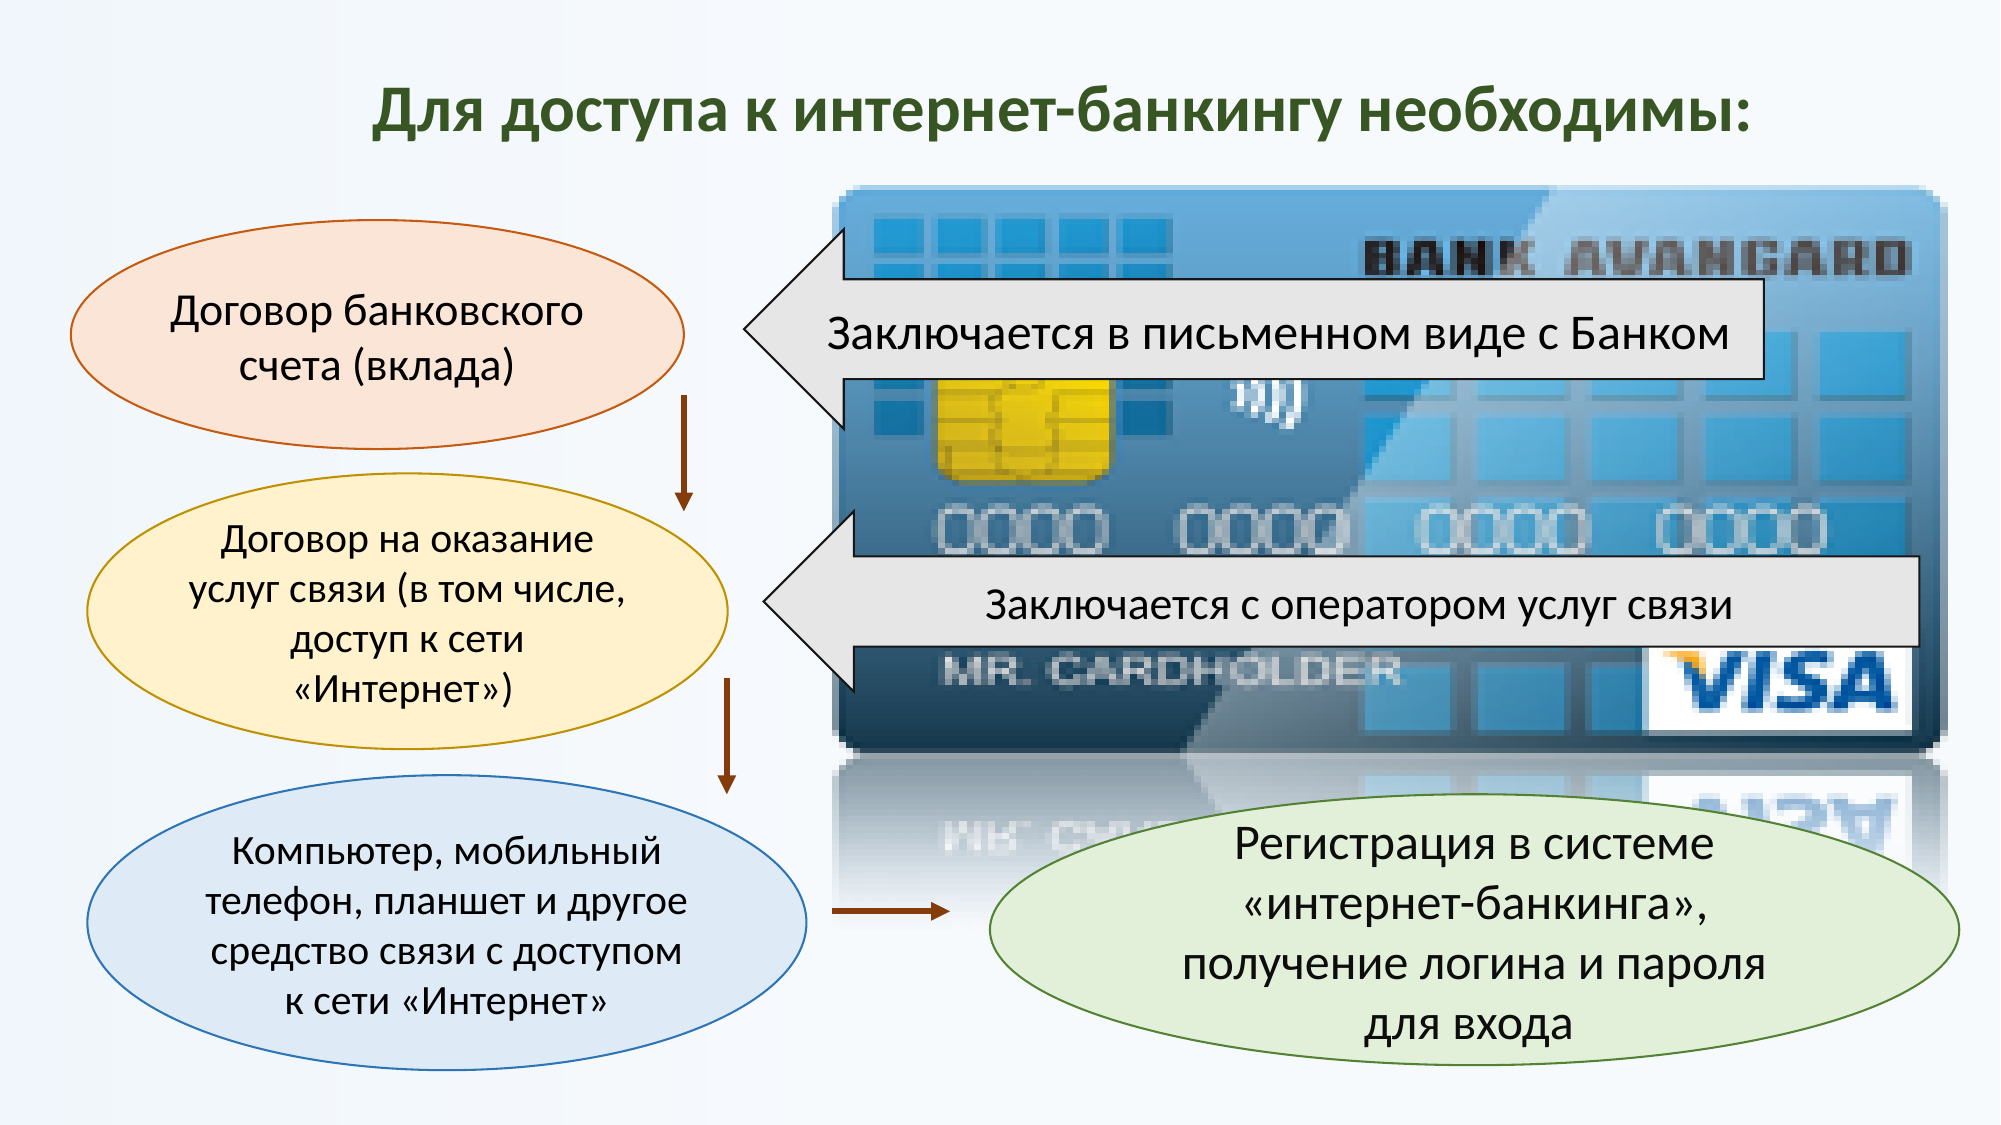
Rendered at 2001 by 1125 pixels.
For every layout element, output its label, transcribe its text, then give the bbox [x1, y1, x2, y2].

text_box Договор на оказание услуг связи (в том числе, доступ к сети «Интернет») [86, 472, 729, 751]
text_box Договор банковского счета (вклада) [69, 219, 685, 451]
text_box Для доступа к интернет-банкингу необходимы: [343, 57, 1784, 153]
picture [832, 185, 1948, 930]
text_box Заключается в письменном виде с Банком [742, 239, 832, 419]
text_box Регистрация в системе «интернет-банкинга», получение логина и пароля для входа [988, 899, 1961, 1067]
text_box Компьютер, мобильный телефон, планшет и другое средство связи с доступом к сети «Интернет» [86, 774, 808, 1072]
text_box Заключается с оператором услуг связи [762, 531, 832, 672]
